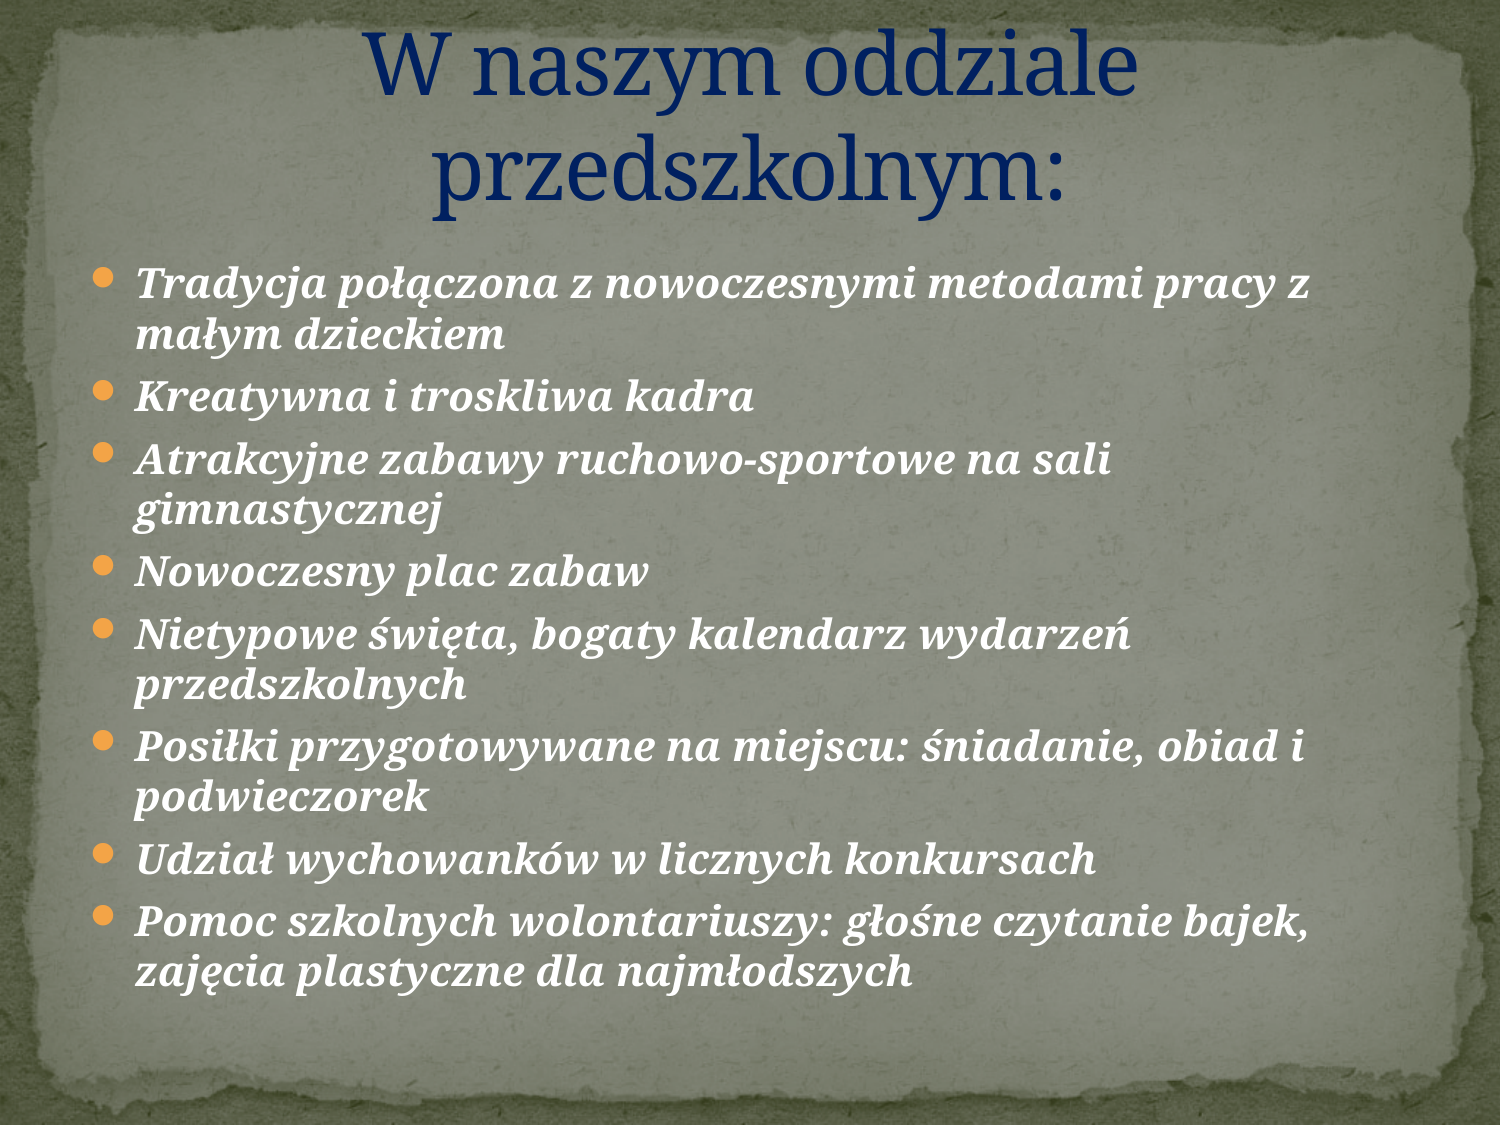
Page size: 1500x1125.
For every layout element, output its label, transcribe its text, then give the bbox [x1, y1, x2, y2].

title W naszym oddziale przedszkolnym: [74, 24, 1425, 225]
list Tradycja połączona z nowoczesnymi metodami pracy z małym dzieckiem Kreatywna i troskliwa kadra Atrakcyjne zabawy ruchowo-sportowe na sali gimnastycznej Nowoczesny plac zabaw Nietypowe święta, bogaty kalendarz wydarzeń przedszkolnych Posiłki przygotowywane na miejscu: śniadanie, obiad i podwieczorek Udział wychowanków w licznych konkursach Pomoc szkolnych wolontariuszy: głośne czytanie bajek, zajęcia plastyczne dla najmłodszych [75, 249, 1425, 1000]
